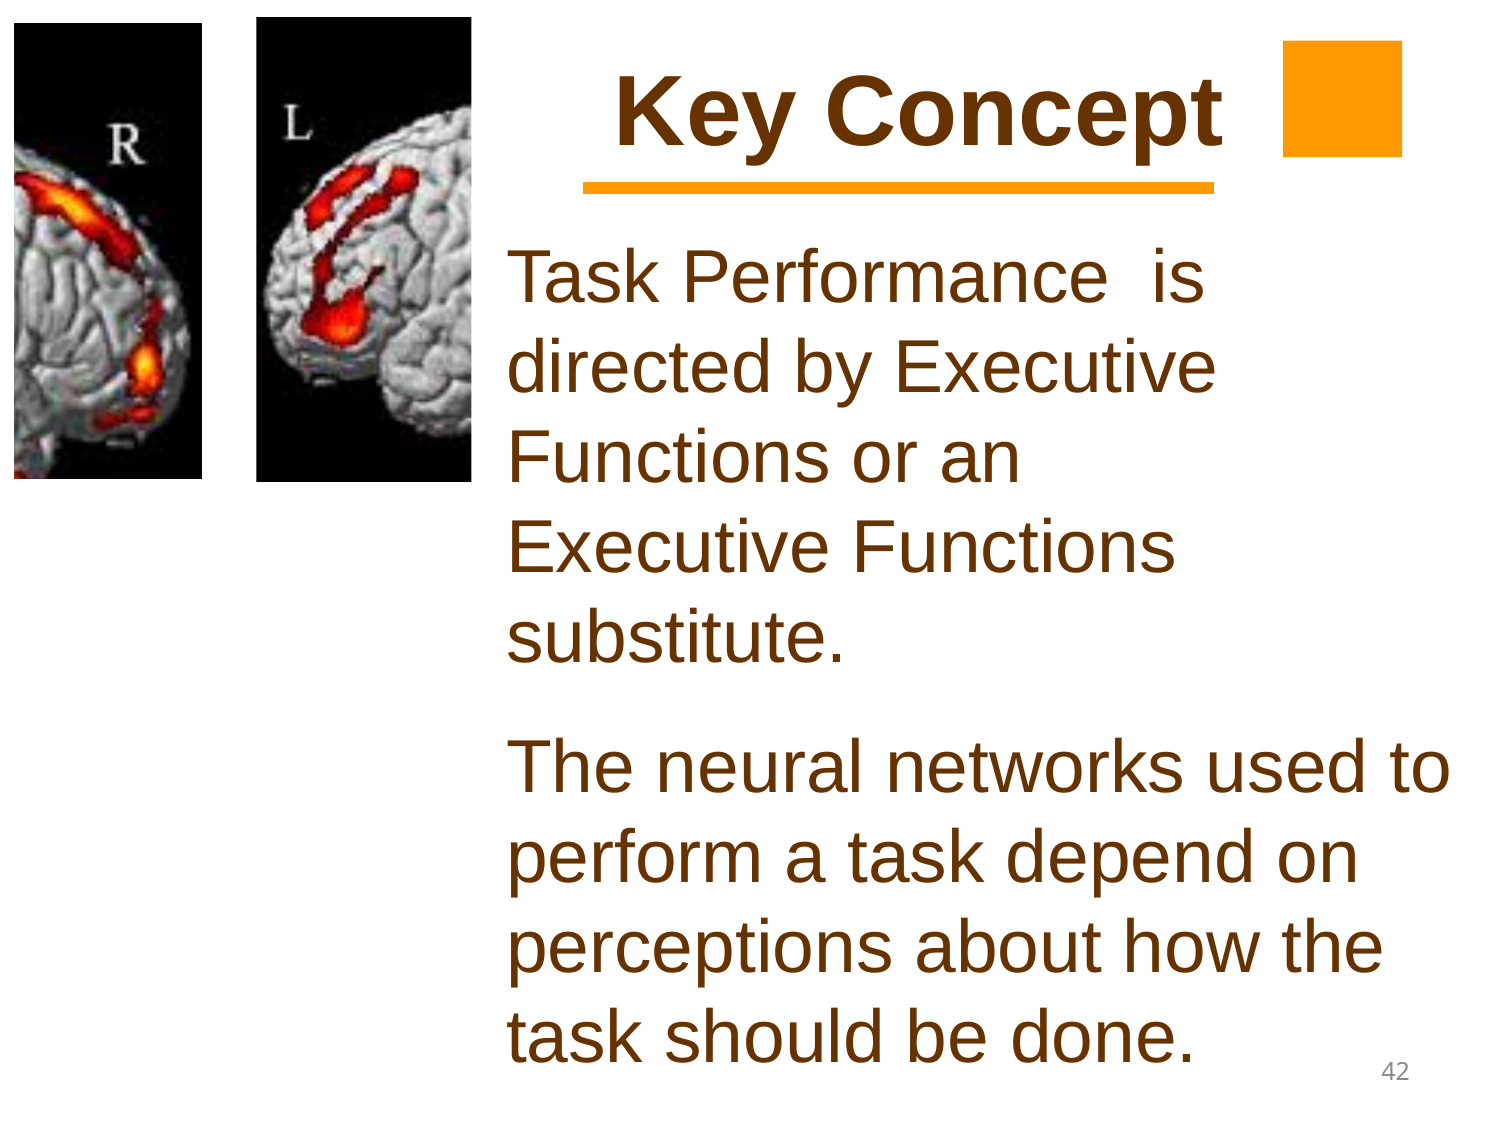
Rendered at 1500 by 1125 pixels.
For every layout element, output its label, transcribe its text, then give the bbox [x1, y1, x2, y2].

text_box Key Concept [599, 38, 1240, 173]
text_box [13, 17, 472, 482]
text_box [1281, 38, 1404, 159]
text_box Task Performance is directed by Executive Functions or an Executive Functions substitute. The neural networks used to perform a task depend on perceptions about how the task should be done. [491, 219, 1500, 1125]
